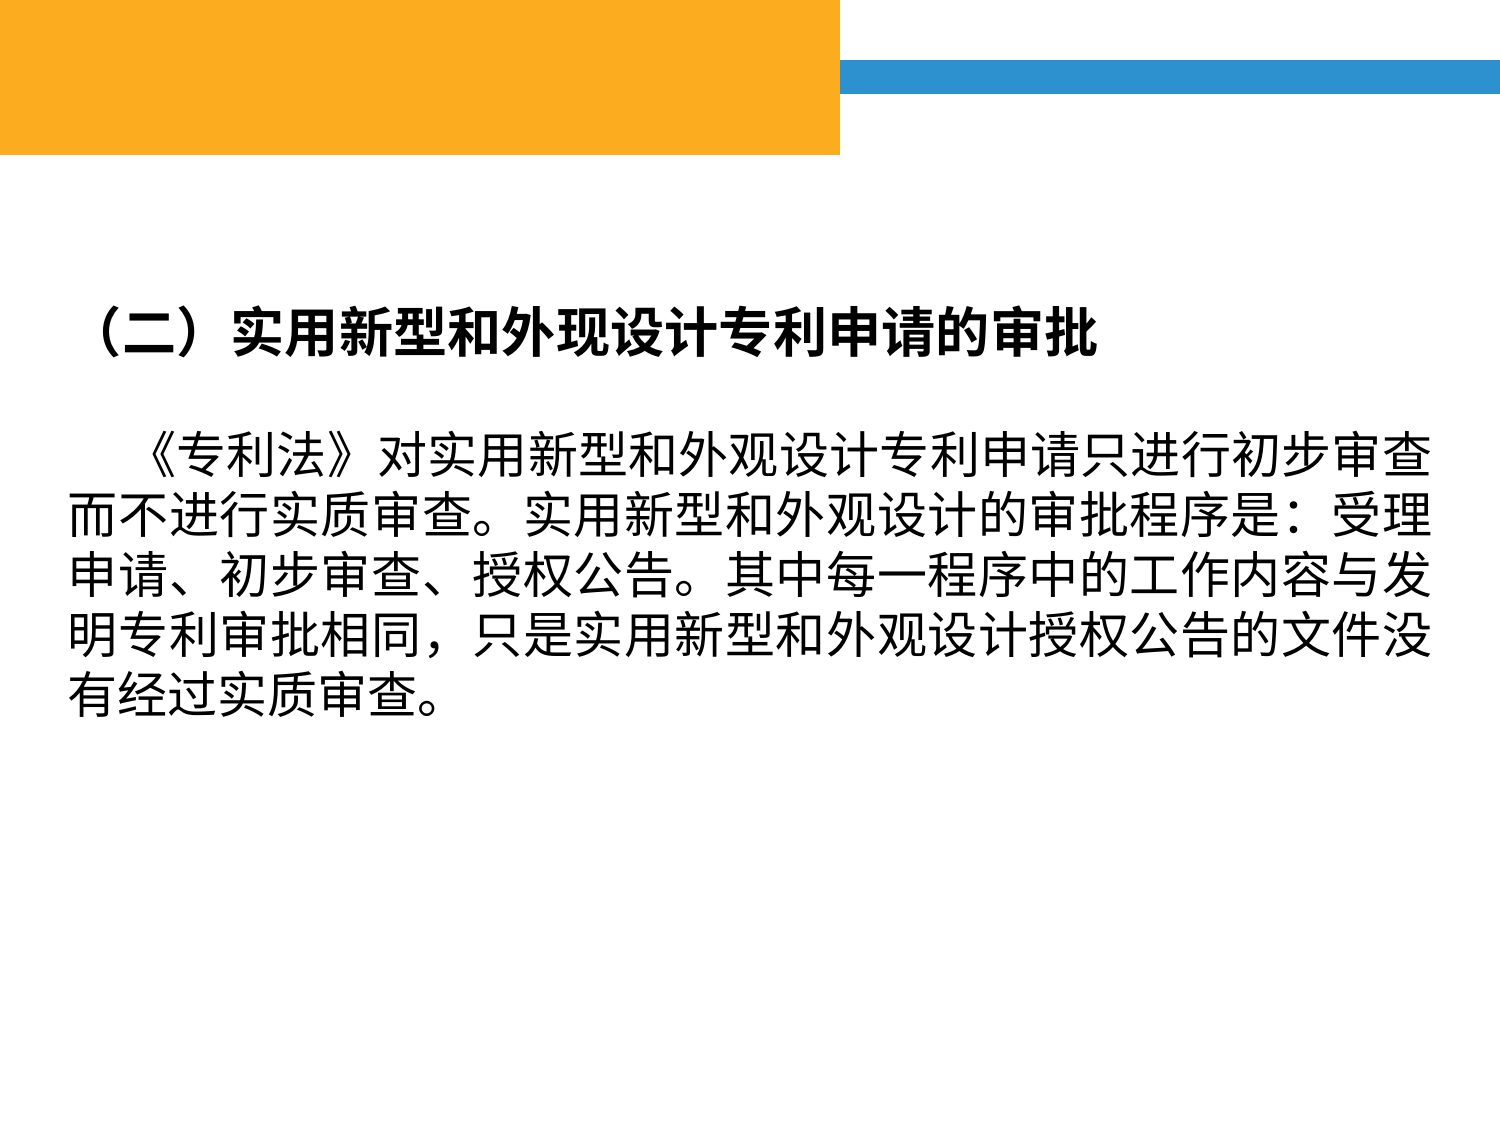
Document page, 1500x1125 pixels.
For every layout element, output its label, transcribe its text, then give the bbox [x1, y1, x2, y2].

text_box （二）实用新型和外现设计专利申请的审批 《专利法》对实用新型和外观设计专利申请只进行初步审查而不进行实质审查。实用新型和外观设计的审批程序是：受理申请、初步审查、授权公告。其中每一程序中的工作内容与发明专利审批相同，只是实用新型和外观设计授权公告的文件没有经过实质审查。 [53, 290, 1447, 731]
picture [0, 0, 1500, 1125]
